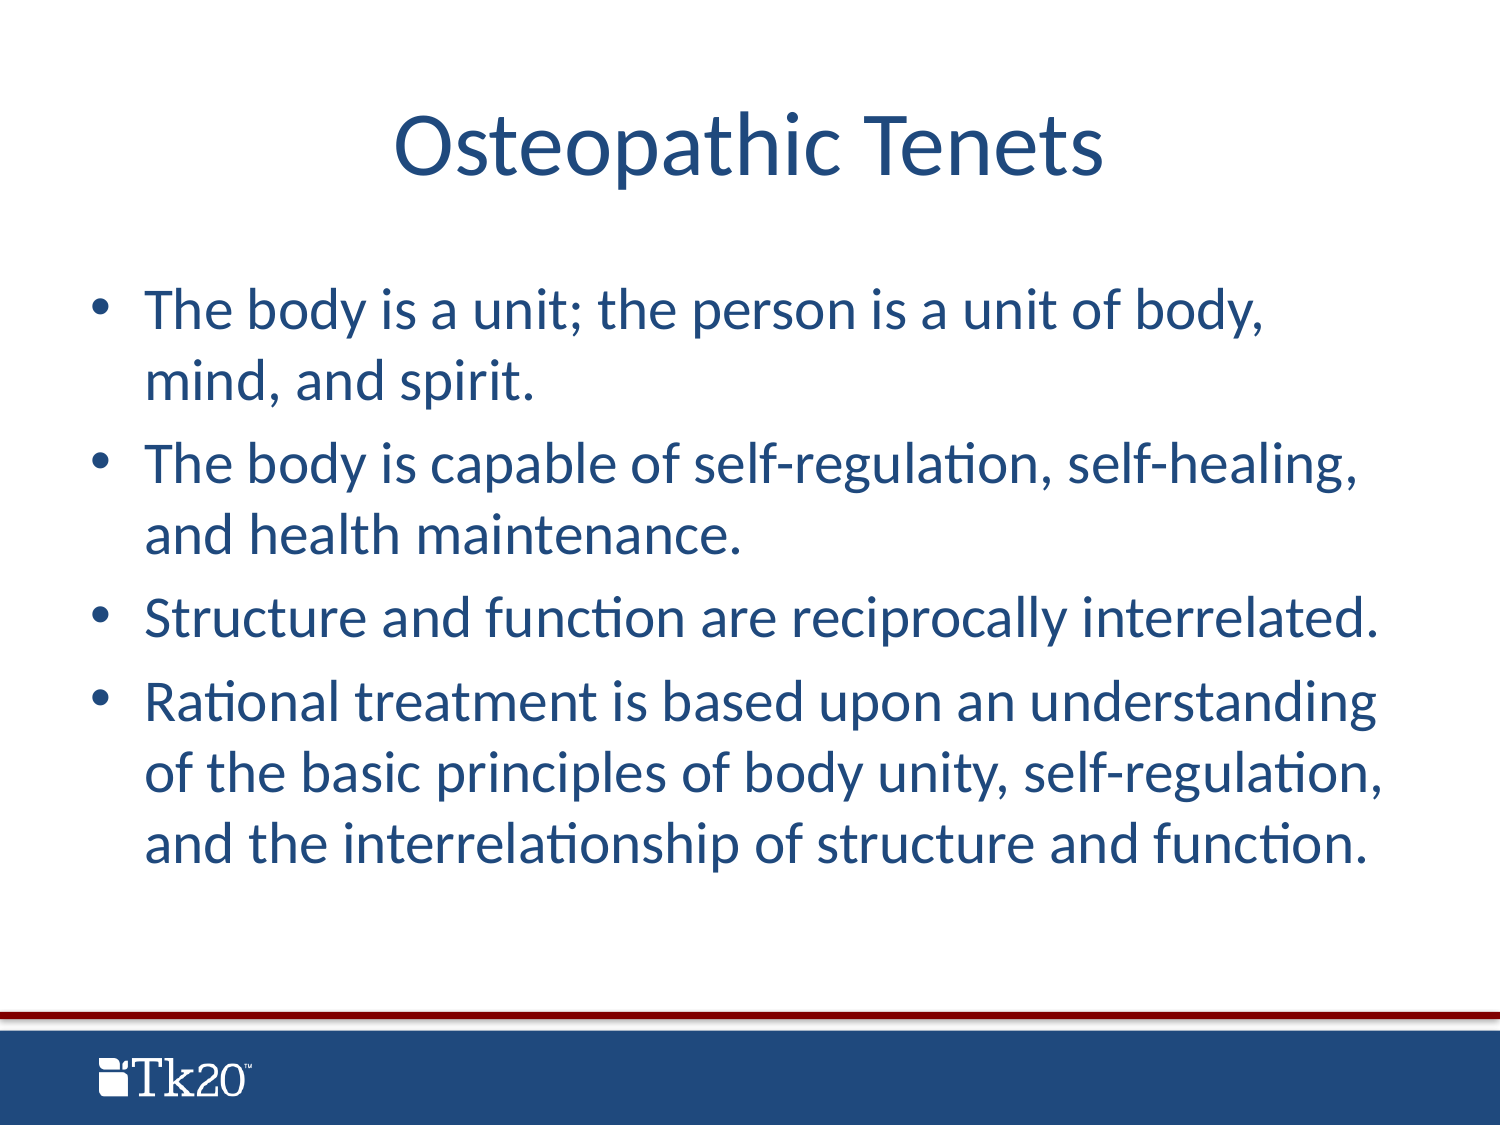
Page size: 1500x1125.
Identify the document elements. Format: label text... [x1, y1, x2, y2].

list The body is a unit; the person is a unit of body, mind, and spirit. The body is capable of self-regulation, self-healing, and health maintenance. Structure and function are reciprocally interrelated. Rational treatment is based upon an understanding of the basic principles of body unity, self-regulation, and the interrelationship of structure and function. [75, 262, 1425, 1005]
title Osteopathic Tenets [75, 45, 1425, 233]
picture [97, 1056, 252, 1097]
